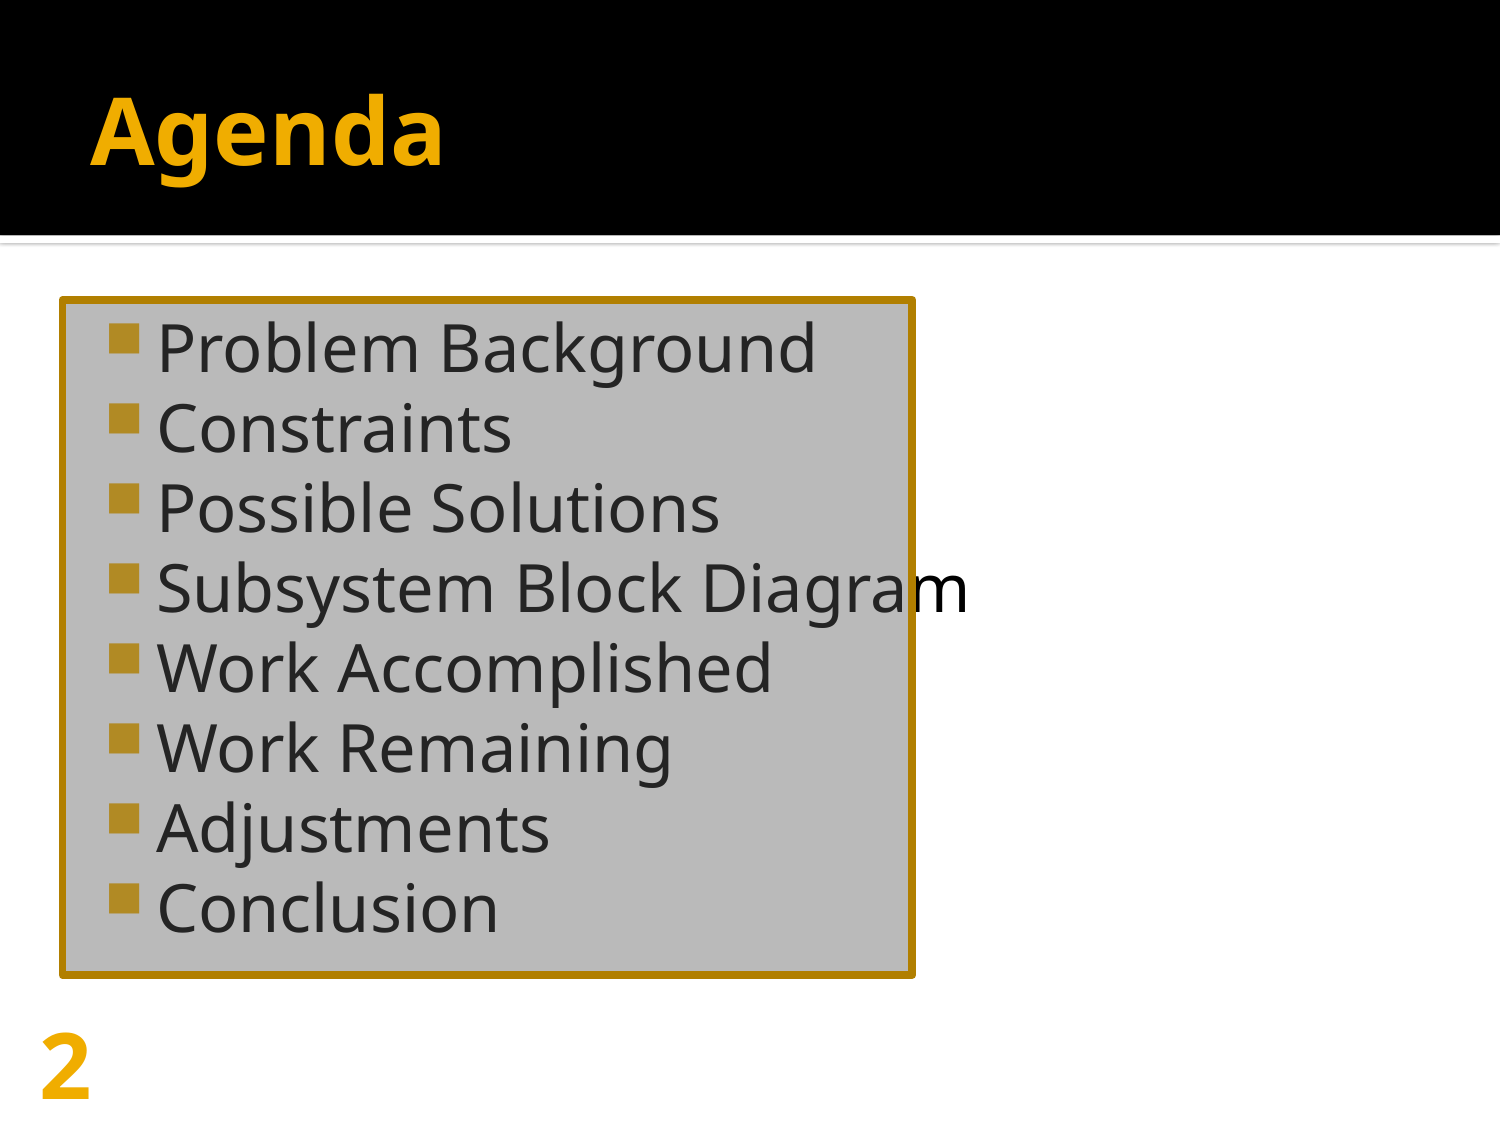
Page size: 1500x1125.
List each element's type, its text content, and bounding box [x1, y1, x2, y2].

text_box [59, 296, 916, 979]
title Agenda [75, 25, 1425, 231]
list Problem Background Constraints Possible Solutions Subsystem Block Diagram Work Accomplished Work Remaining Adjustments Conclusion [75, 291, 1425, 1050]
text_box 2 [24, 999, 113, 1125]
